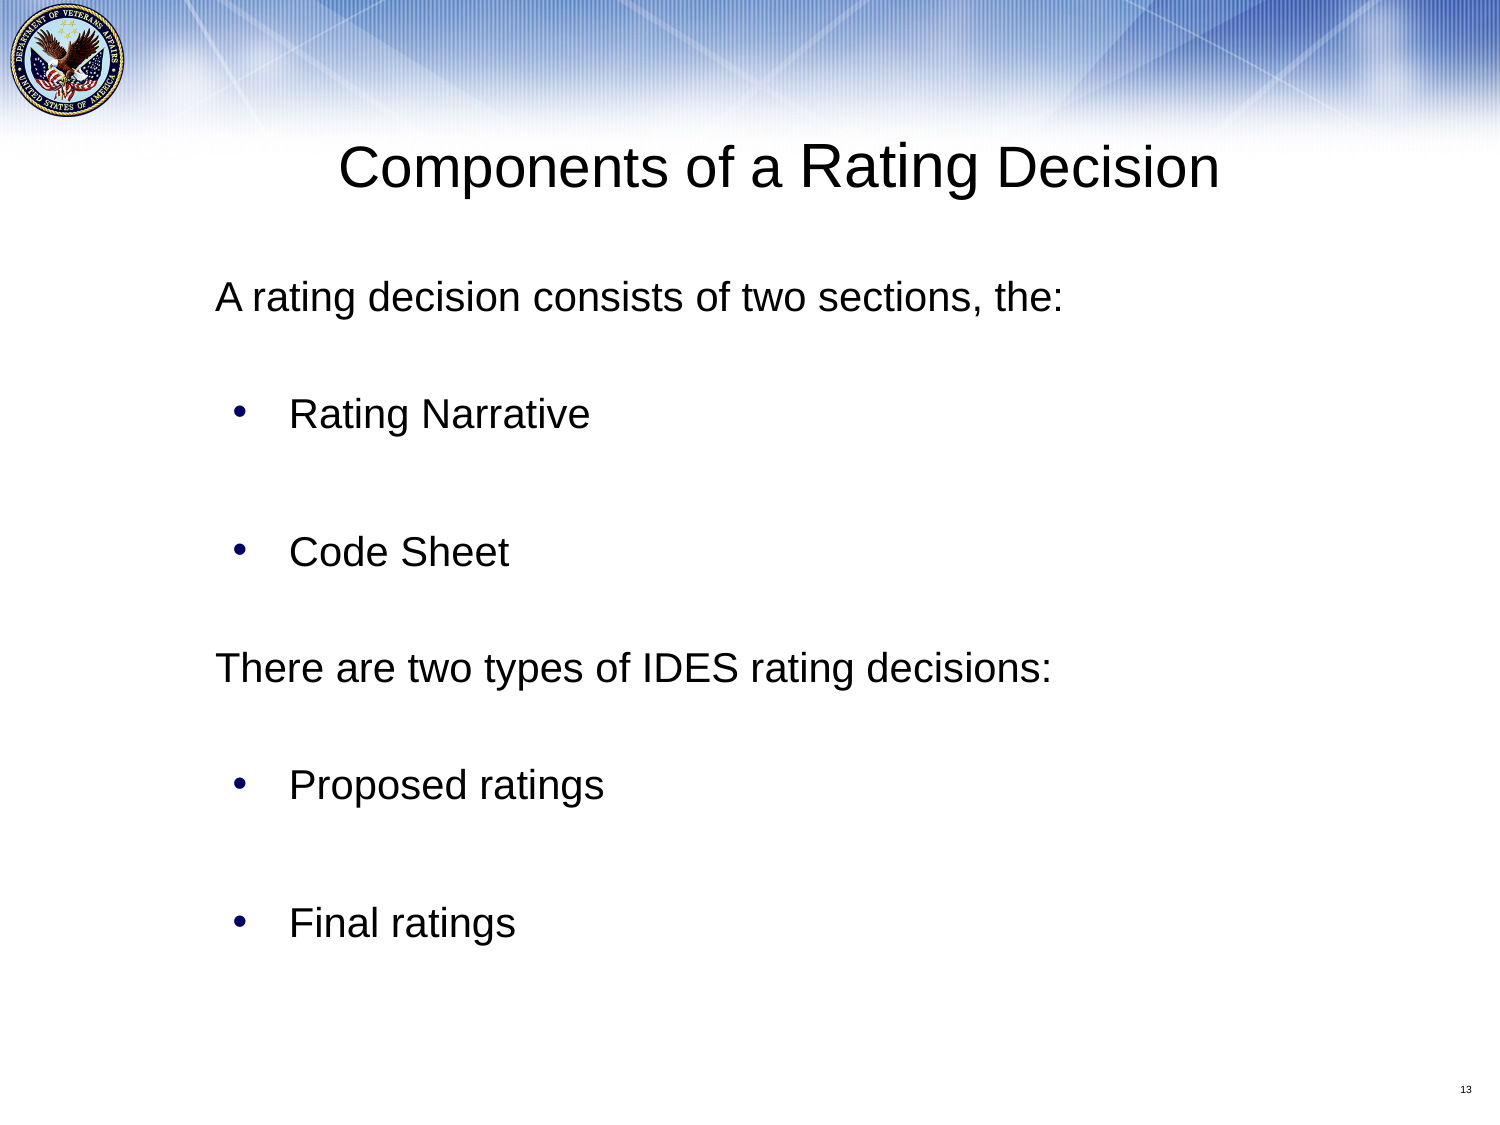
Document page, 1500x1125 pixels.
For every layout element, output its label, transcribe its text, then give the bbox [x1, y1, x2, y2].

title Components of a Rating Decision [174, 75, 1385, 250]
picture [0, 0, 1500, 1062]
slide_number 13 [1136, 1083, 1487, 1125]
list A rating decision consists of two sections, the: Rating Narrative Code Sheet There are two types of IDES rating decisions: Proposed ratings Final ratings [200, 262, 1485, 1013]
